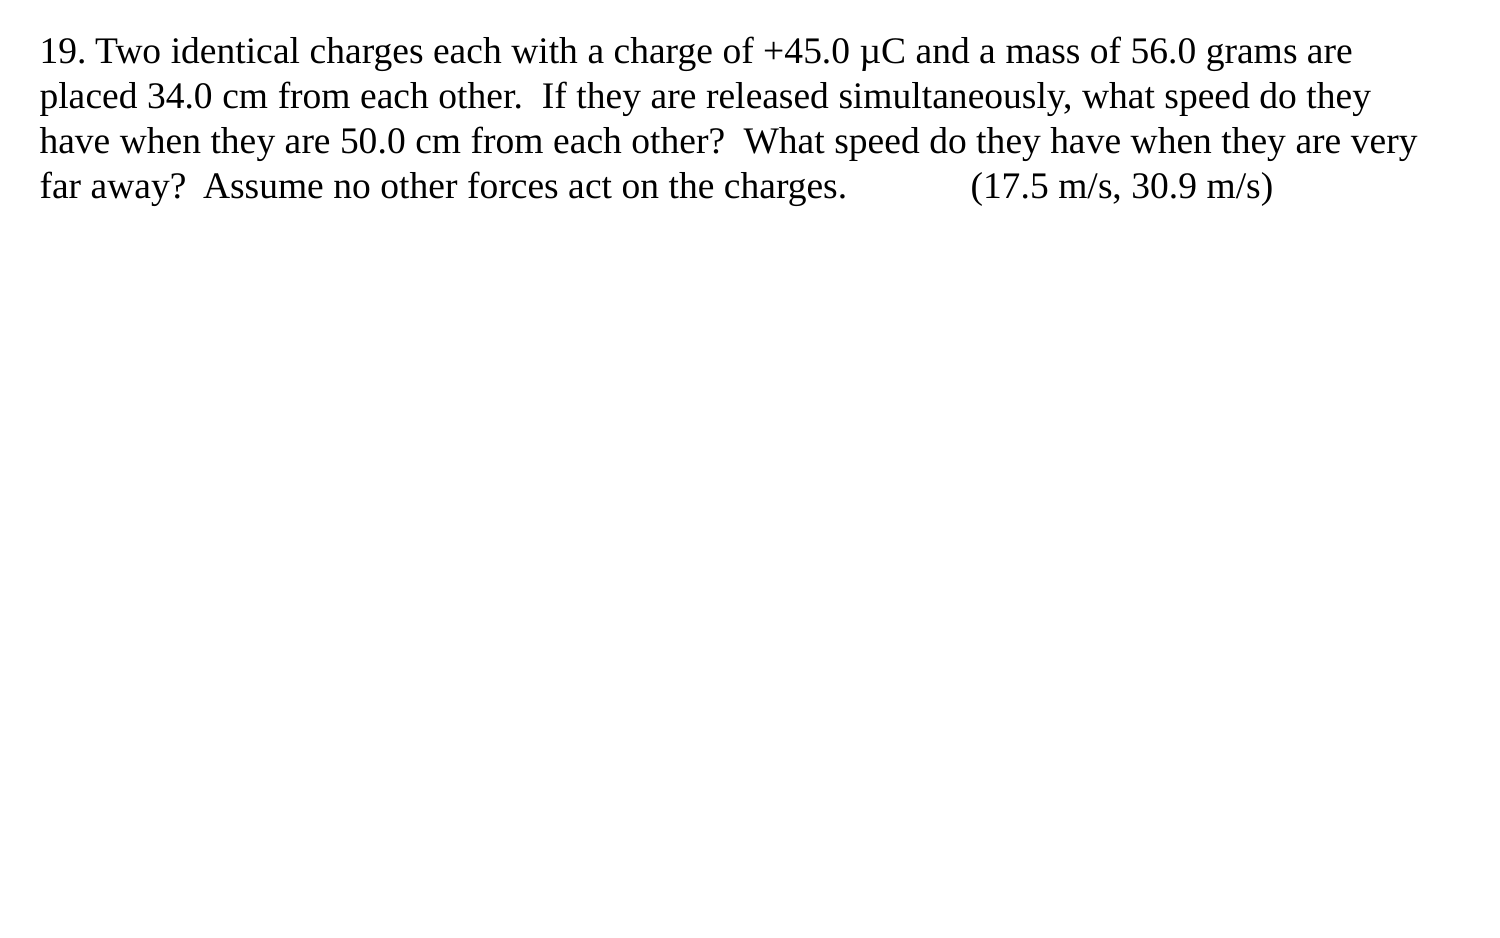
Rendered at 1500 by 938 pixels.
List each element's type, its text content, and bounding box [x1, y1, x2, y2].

text_box 19. Two identical charges each with a charge of +45.0 µC and a mass of 56.0 grams are placed 34.0 cm from each other. If they are released simultaneously, what speed do they have when they are 50.0 cm from each other? What speed do they have when they are very far away? Assume no other forces act on the charges. (17.5 m/s, 30.9 m/s) [24, 18, 1463, 259]
